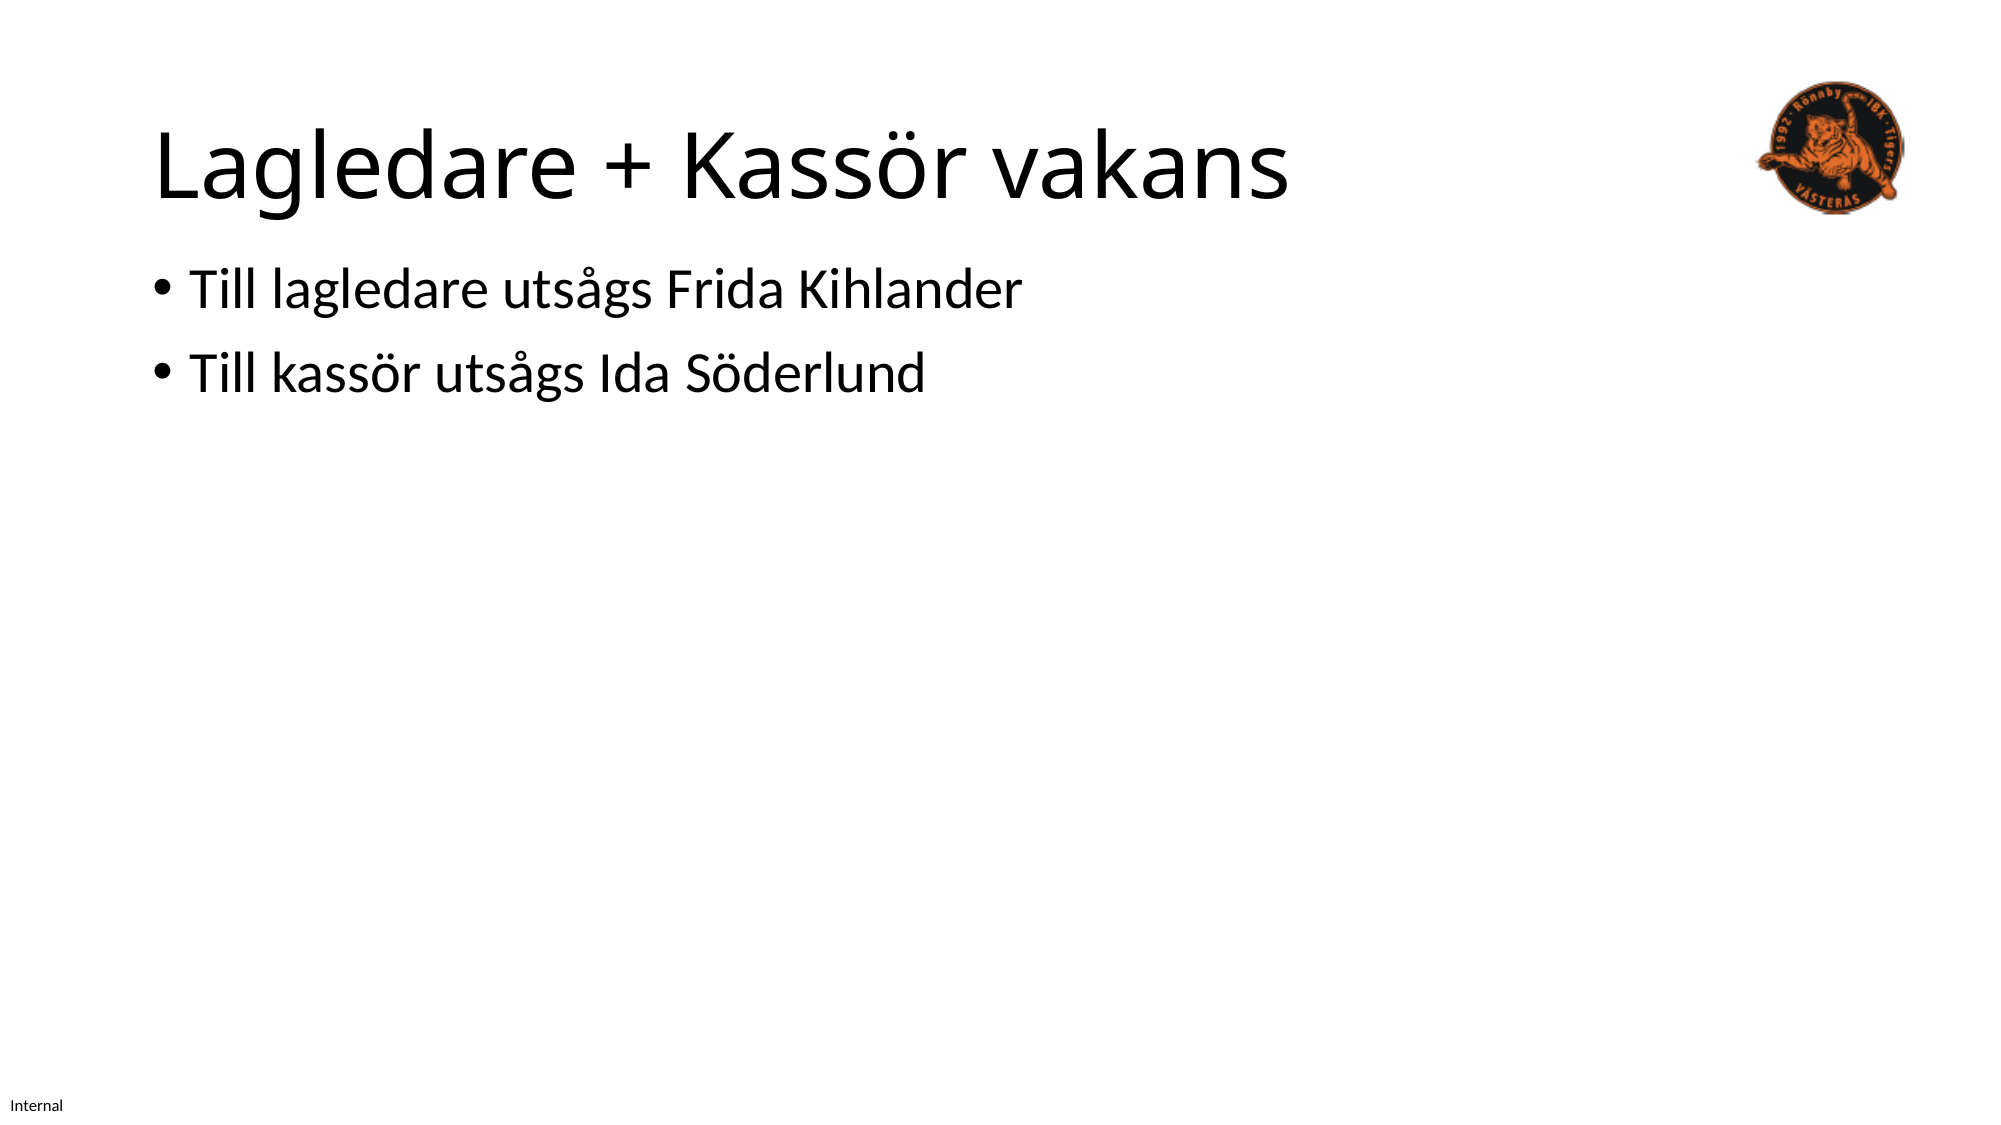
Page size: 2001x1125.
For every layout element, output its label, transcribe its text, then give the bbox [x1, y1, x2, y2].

list Till lagledare utsågs Frida Kihlander Till kassör utsågs Ida Söderlund [137, 251, 1863, 1022]
picture [1744, 74, 1922, 232]
title Lagledare + Kassör vakans [137, 59, 1744, 251]
